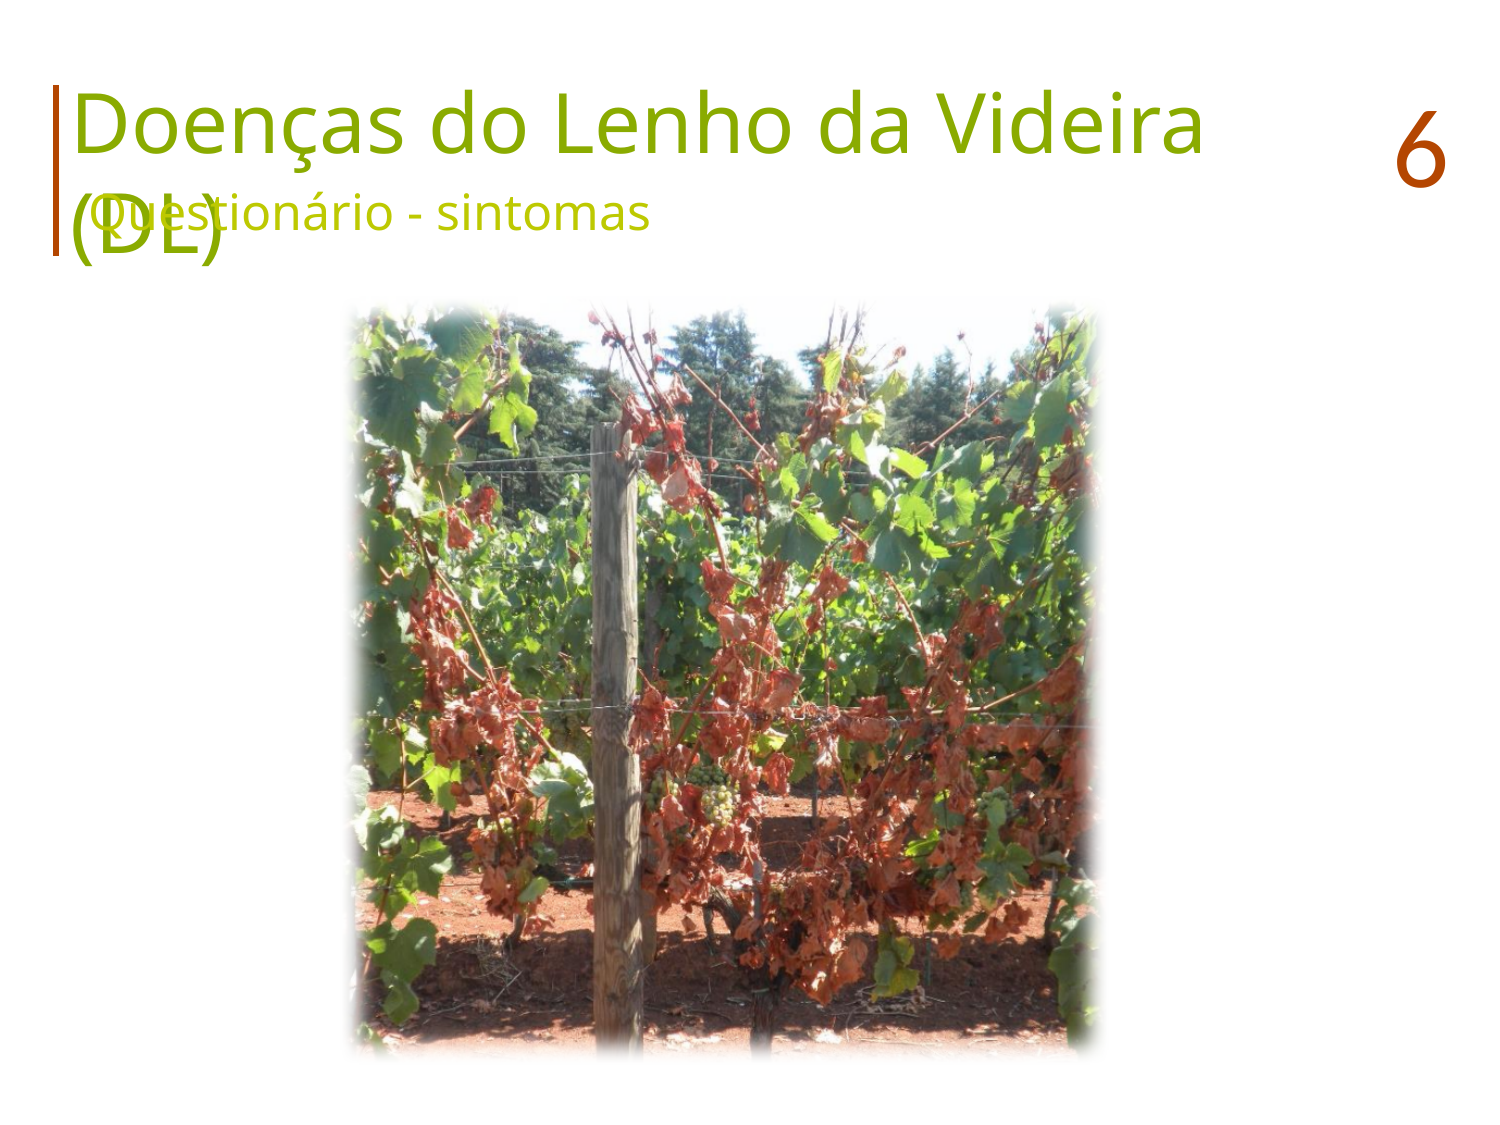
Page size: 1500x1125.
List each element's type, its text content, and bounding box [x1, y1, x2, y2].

picture [340, 296, 1109, 1065]
text_box Questionário - sintomas [73, 172, 1376, 248]
text_box Doenças do Lenho da Videira (DL) [55, 62, 1376, 278]
text_box 6 [1378, 67, 1453, 218]
